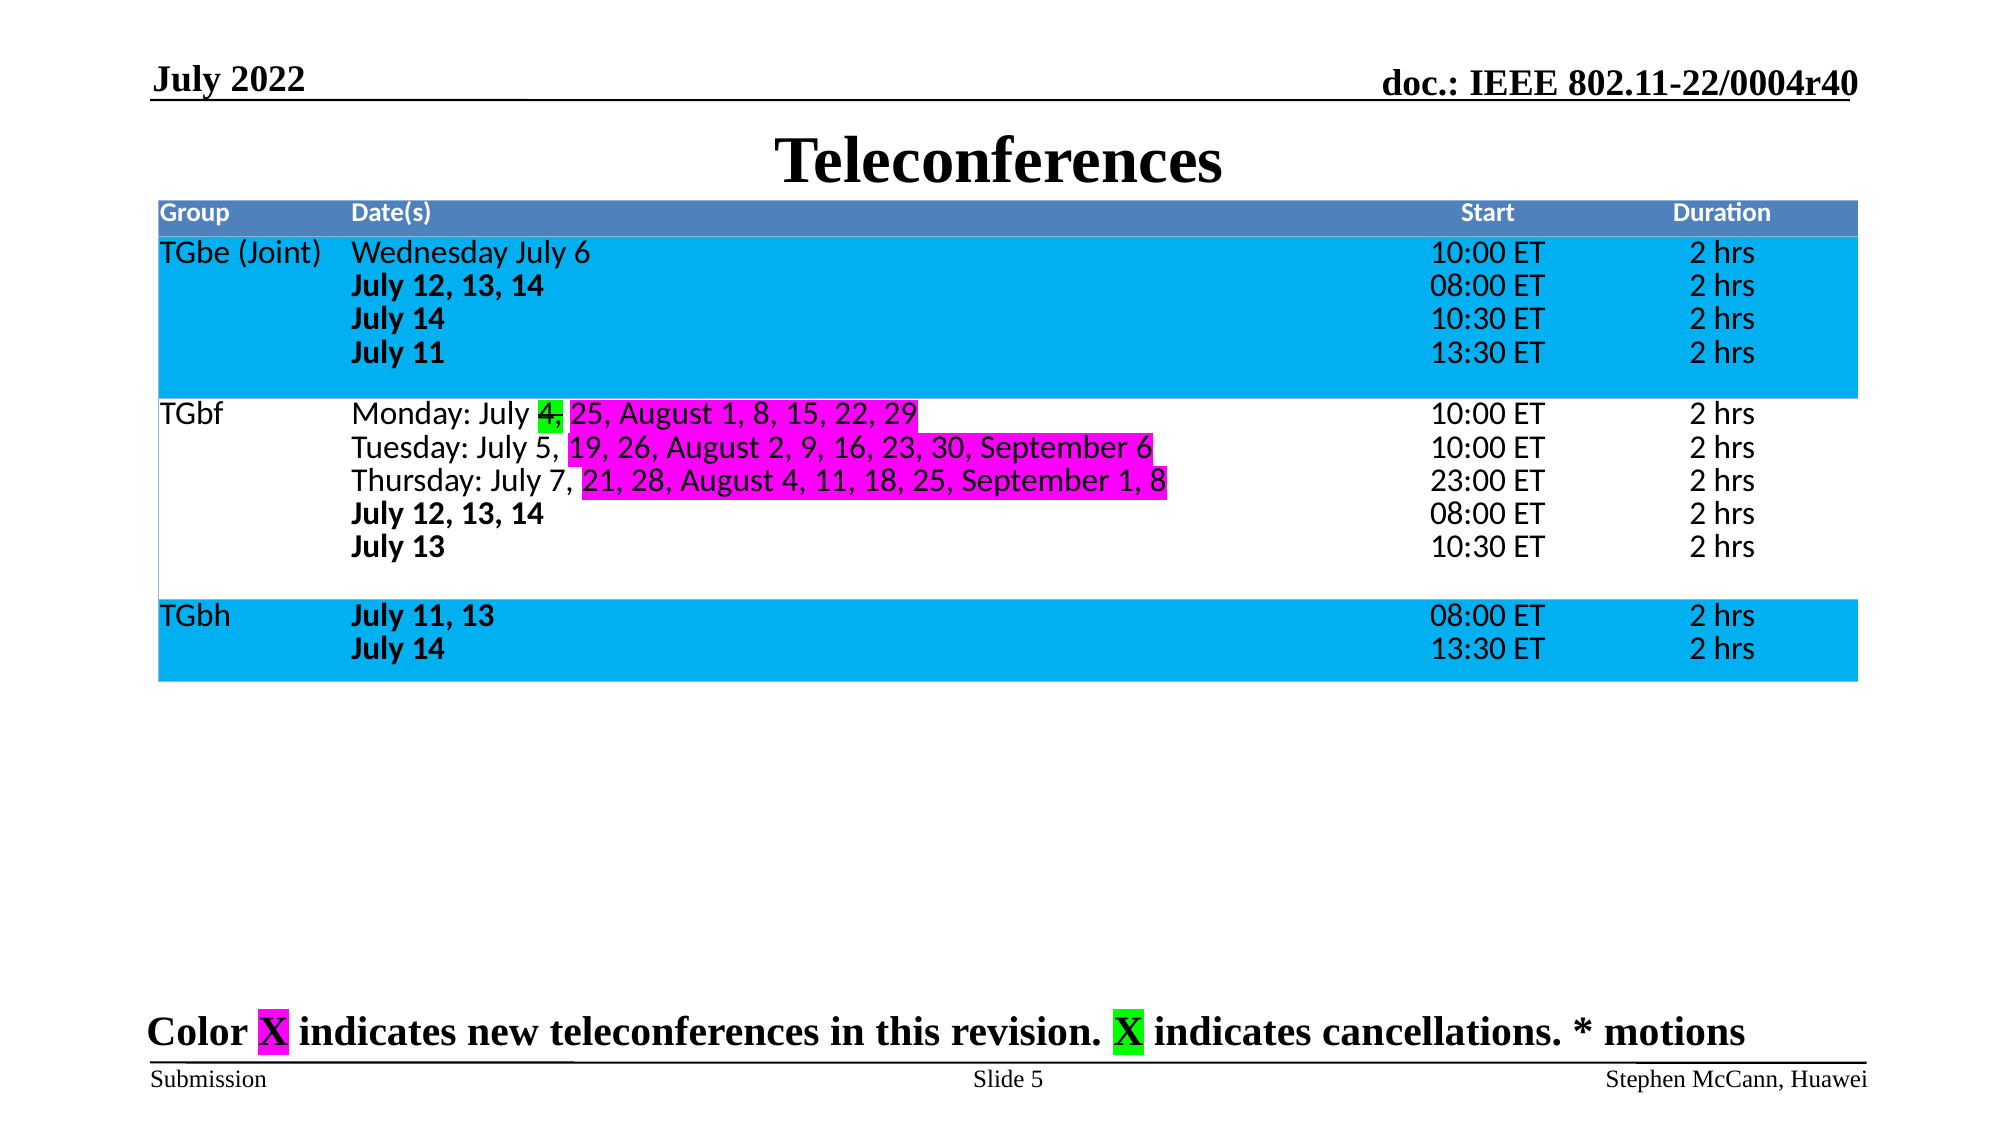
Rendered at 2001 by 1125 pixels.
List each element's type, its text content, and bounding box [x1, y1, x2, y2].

table_cell 08:00 ET 13:30 ET [1389, 600, 1587, 681]
text_box Color X indicates new teleconferences in this revision. X indicates cancellations. * motions [131, 996, 1900, 1062]
table_cell 10:00 ET 08:00 ET 10:30 ET 13:30 ET [1389, 237, 1587, 398]
table_header Group [159, 201, 350, 236]
table_cell 2 hrs 2 hrs 2 hrs 2 hrs [1587, 237, 1858, 398]
table_cell 2 hrs 2 hrs [1587, 600, 1858, 681]
table_cell July 11, 13 July 14 [350, 600, 1389, 681]
title Teleconferences [149, 112, 1850, 201]
table_cell TGbe (Joint) [159, 237, 350, 398]
table_header Date(s) [350, 201, 1389, 236]
table_cell Wednesday July 6 July 12, 13, 14 July 14 July 11 [350, 237, 1389, 398]
table_header Duration [1587, 201, 1858, 236]
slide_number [152, 54, 563, 100]
table_cell TGbh [159, 600, 350, 681]
table_header Start [1389, 201, 1587, 236]
table_cell 10:00 ET 10:00 ET 23:00 ET 08:00 ET 10:30 ET [1389, 399, 1587, 599]
table_cell Monday: July 4, 25, August 1, 8, 15, 22, 29 Tuesday: July 5, 19, 26, August 2, 9, 16, 23, 30, September 6 Thursday: July 7, 21, 28, August 4, 11, 18, 25, September 1, 8 July 12, 13, 14 July 13 [350, 399, 1389, 599]
table_cell TGbf [159, 399, 350, 599]
slide_number Slide 5 [950, 1062, 1067, 1123]
table_cell 2 hrs 2 hrs 2 hrs 2 hrs 2 hrs [1587, 399, 1858, 599]
footer Stephen McCann, Huawei [1171, 1062, 1869, 1093]
